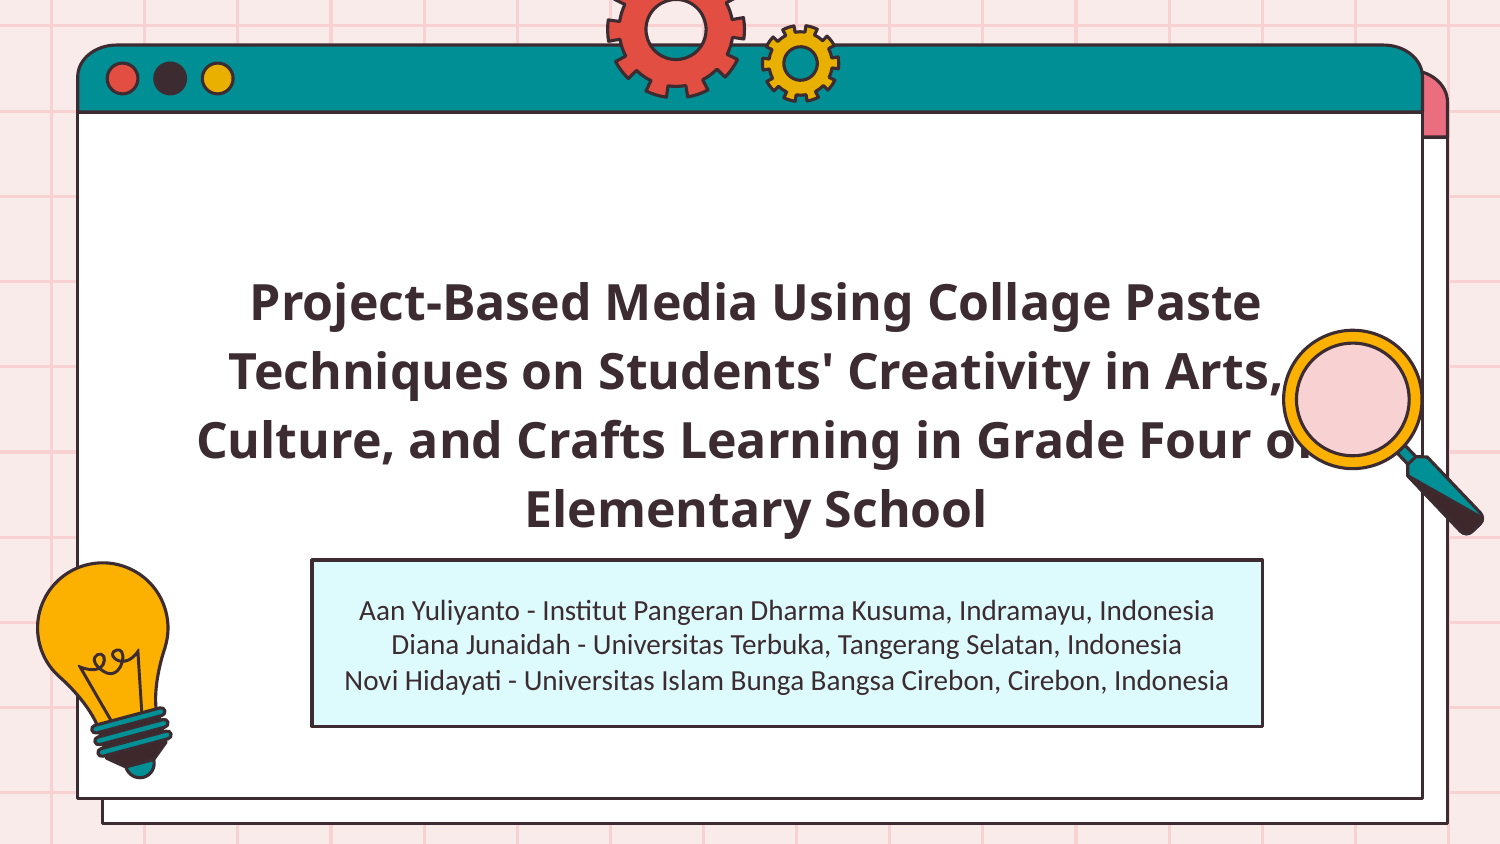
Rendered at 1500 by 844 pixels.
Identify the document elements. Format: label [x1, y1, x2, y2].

text_box [22, 0, 1483, 795]
